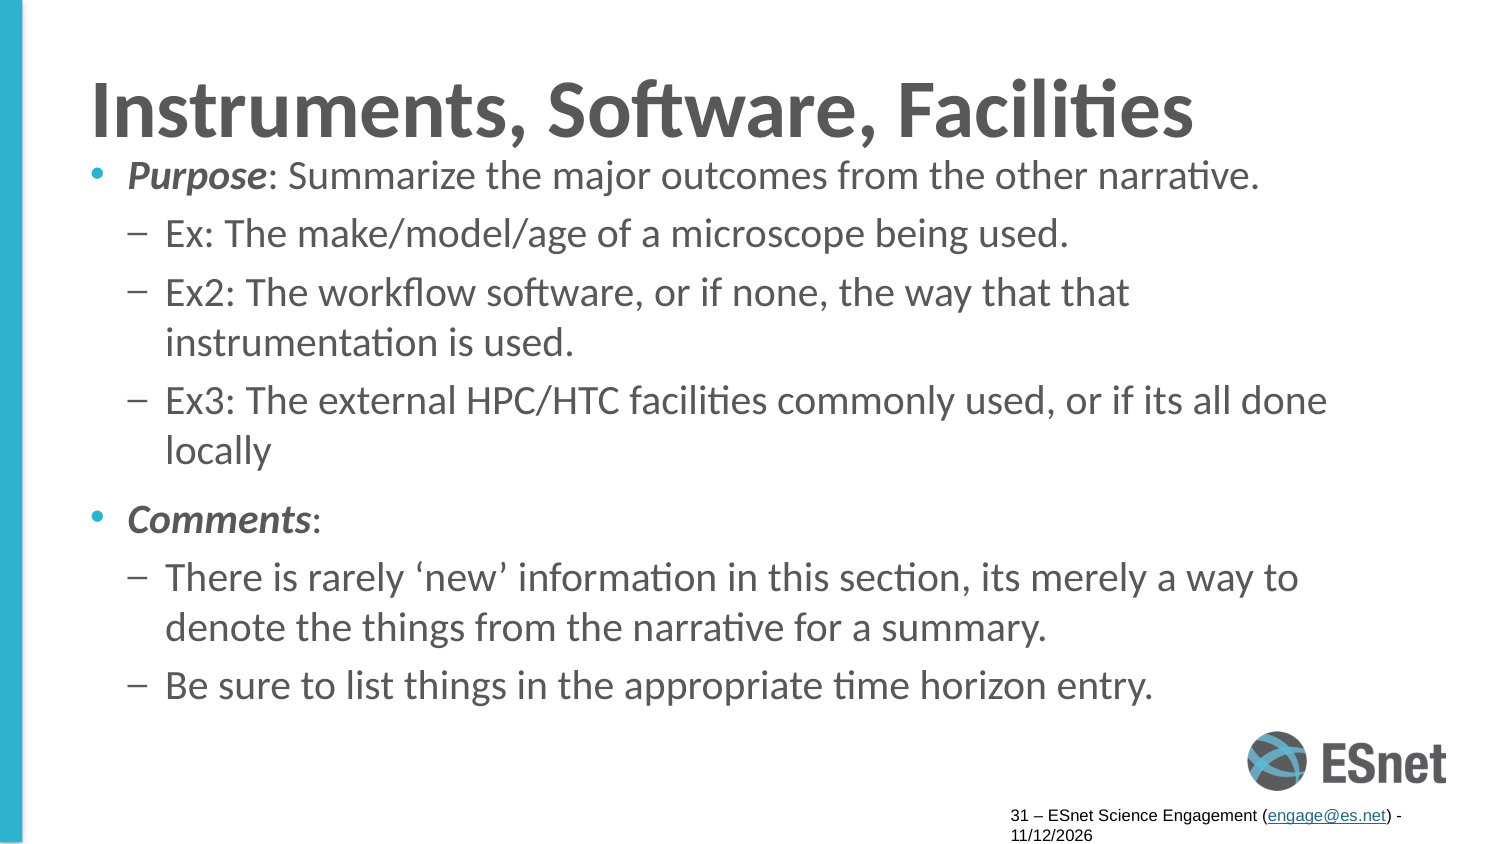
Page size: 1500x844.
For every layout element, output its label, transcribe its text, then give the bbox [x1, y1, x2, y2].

list Purpose: Summarize the major outcomes from the other narrative. Ex: The make/model/age of a microscope being used. Ex2: The workflow software, or if none, the way that that instrumentation is used. Ex3: The external HPC/HTC facilities commonly used, or if its all done locally Comments: There is rarely ‘new’ information in this section, its merely a way to denote the things from the narrative for a summary. Be sure to list things in the appropriate time horizon entry. [75, 140, 1425, 748]
picture [1247, 731, 1446, 791]
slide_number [995, 813, 1485, 837]
title Instruments, Software, Facilities [75, 33, 1425, 140]
